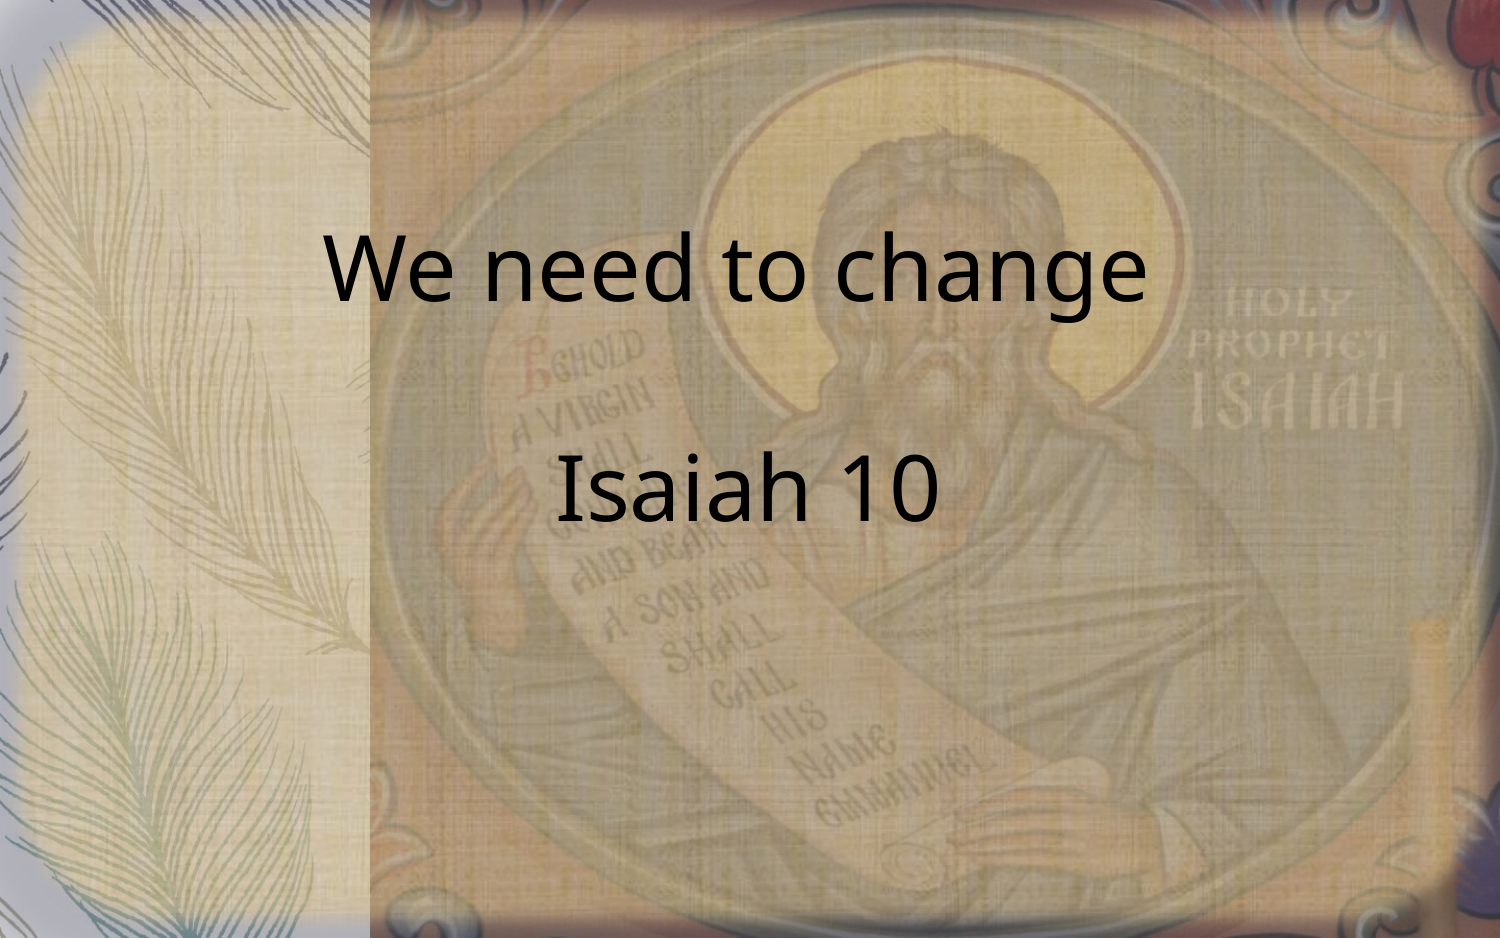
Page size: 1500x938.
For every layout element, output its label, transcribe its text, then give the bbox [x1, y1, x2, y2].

text_box We need to change Isaiah 10 [150, 202, 1348, 548]
picture [0, 0, 1500, 938]
